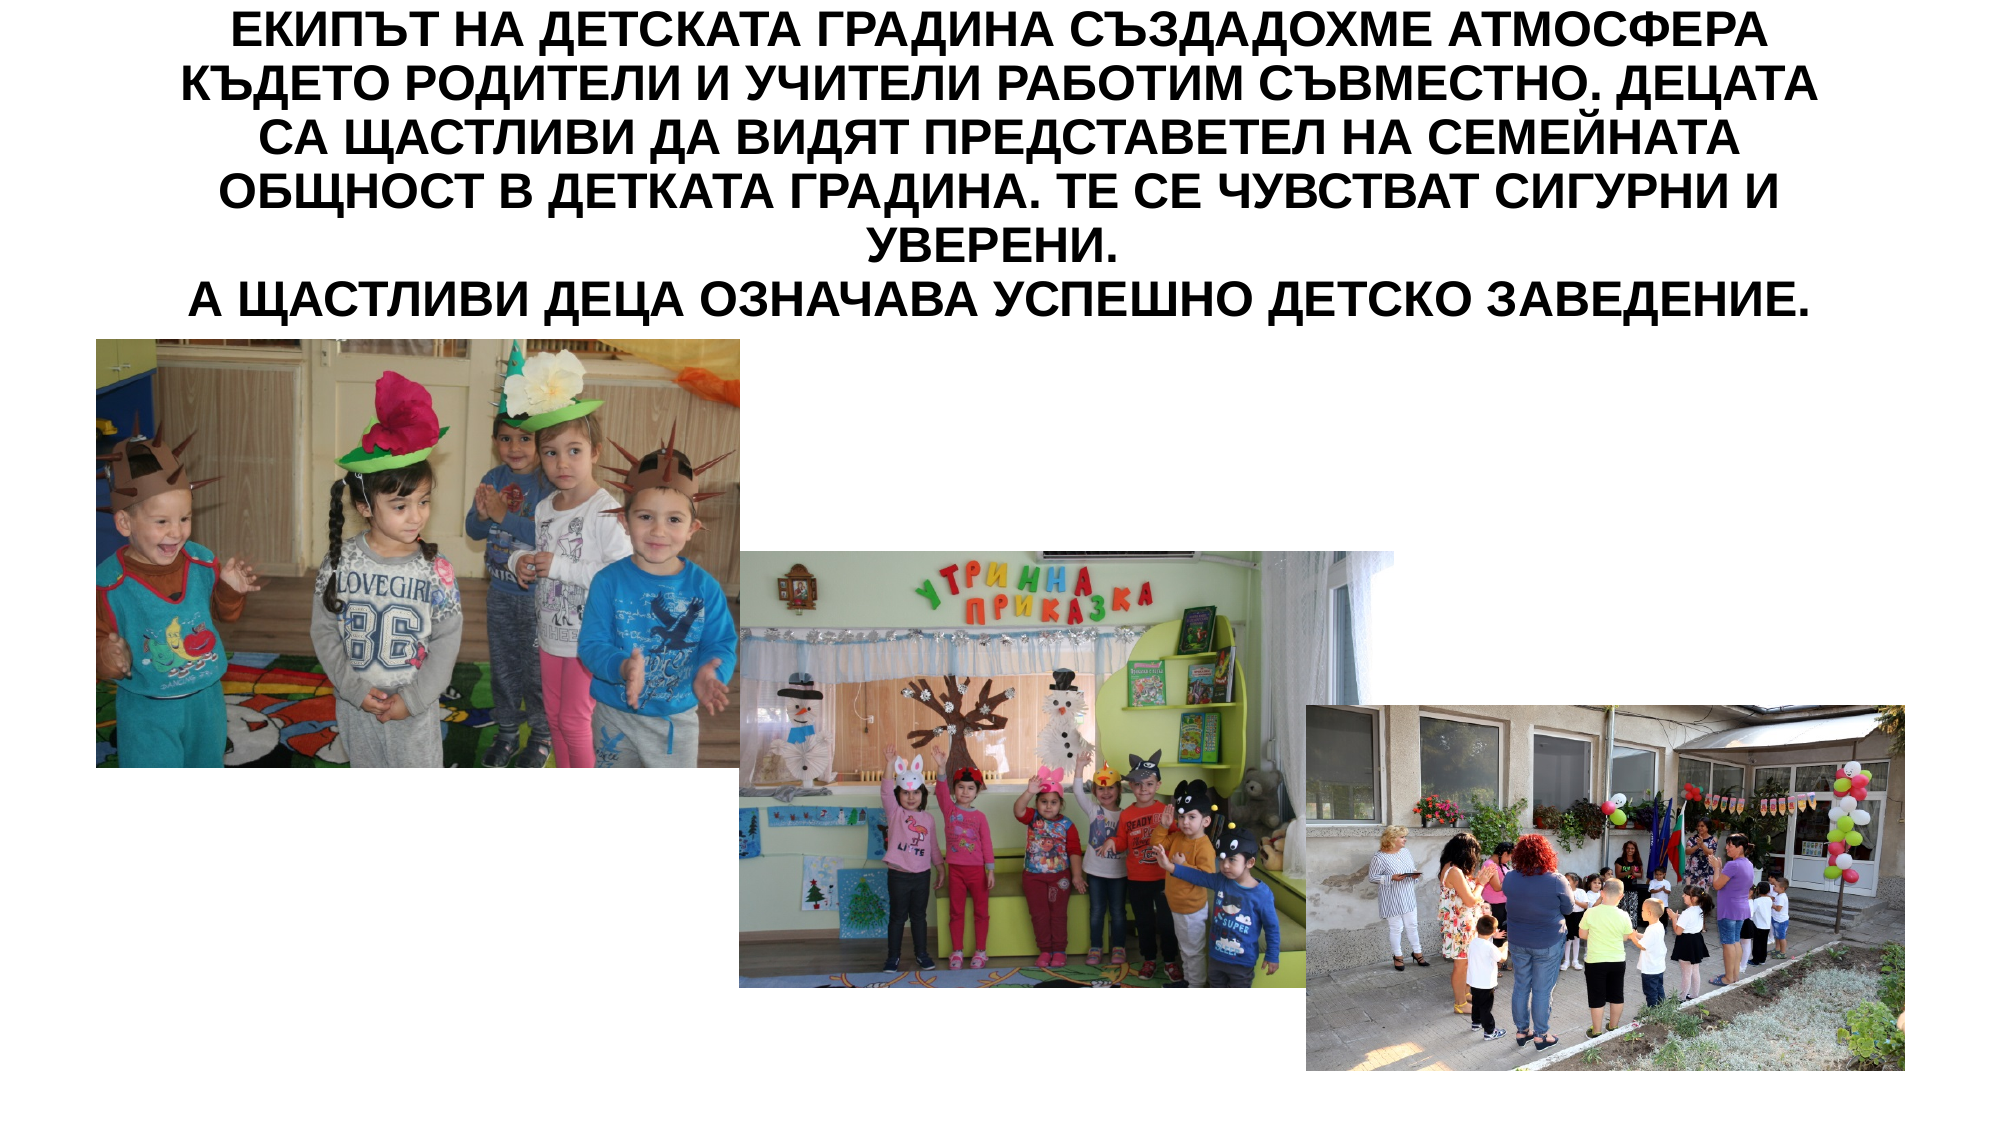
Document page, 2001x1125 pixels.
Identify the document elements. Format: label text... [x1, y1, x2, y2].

title ЕКИПЪТ НА ДЕТСКАТА ГРАДИНА СЪЗДАДОХМЕ АТМОСФЕРА КЪДЕТО РОДИТЕЛИ И УЧИТЕЛИ РАБОТИМ СЪВМЕСТНО. ДЕЦАТА СА ЩАСТЛИВИ ДА ВИДЯТ ПРЕДСТАВЕТЕЛ НА СЕМЕЙНАТА ОБЩНОСТ В ДЕТКАТА ГРАДИНА. ТЕ СЕ ЧУВСТВАТ СИГУРНИ И УВЕРЕНИ. А ЩАСТЛИВИ ДЕЦА ОЗНАЧАВА УСПЕШНО ДЕТСКО ЗАВЕДЕНИЕ. [137, 59, 1863, 278]
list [739, 551, 1394, 989]
picture [96, 339, 740, 768]
picture [1306, 705, 1905, 1071]
